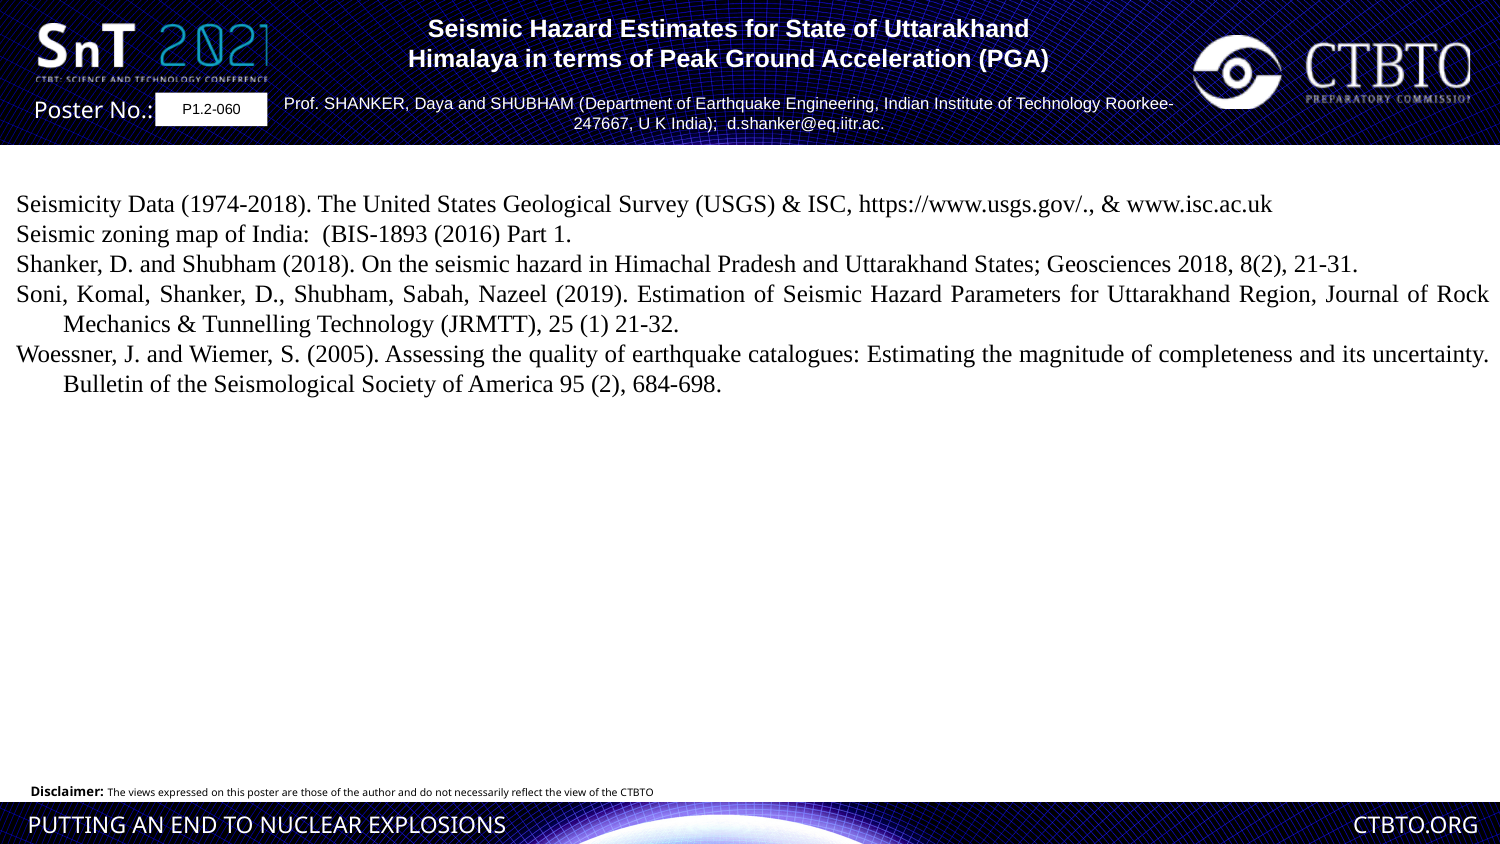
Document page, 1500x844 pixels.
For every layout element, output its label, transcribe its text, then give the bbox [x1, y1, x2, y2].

text_box P1.2-060 [156, 93, 267, 126]
text_box Seismic Hazard Estimates for State of Uttarakhand Himalaya in terms of Peak Ground Acceleration (PGA) Prof. SHANKER, Daya and SHUBHAM (Department of Earthquake Engineering, Indian Institute of Technology Roorkee-247667, U K India); d.shanker@eq.iitr.ac. [274, 11, 1184, 135]
picture [0, 0, 1500, 145]
text_box Seismicity Data (1974-2018). The United States Geological Survey (USGS) & ISC, https://www.usgs.gov/., & www.isc.ac.uk Seismic zoning map of India: (BIS-1893 (2016) Part 1. Shanker, D. and Shubham (2018). On the seismic hazard in Himachal Pradesh and Uttarakhand States; Geosciences 2018, 8(2), 21-31. Soni, Komal, Shanker, D., Shubham, Sabah, Nazeel (2019). Estimation of Seismic Hazard Parameters for Uttarakhand Region, Journal of Rock Mechanics & Tunnelling Technology (JRMTT), 25 (1) 21-32. Woessner, J. and Wiemer, S. (2005). Assessing the quality of earthquake catalogues: Estimating the magnitude of completeness and its uncertainty. Bulletin of the Seismological Society of America 95 (2), 684-698. [1, 150, 1500, 465]
picture [0, 802, 1500, 844]
